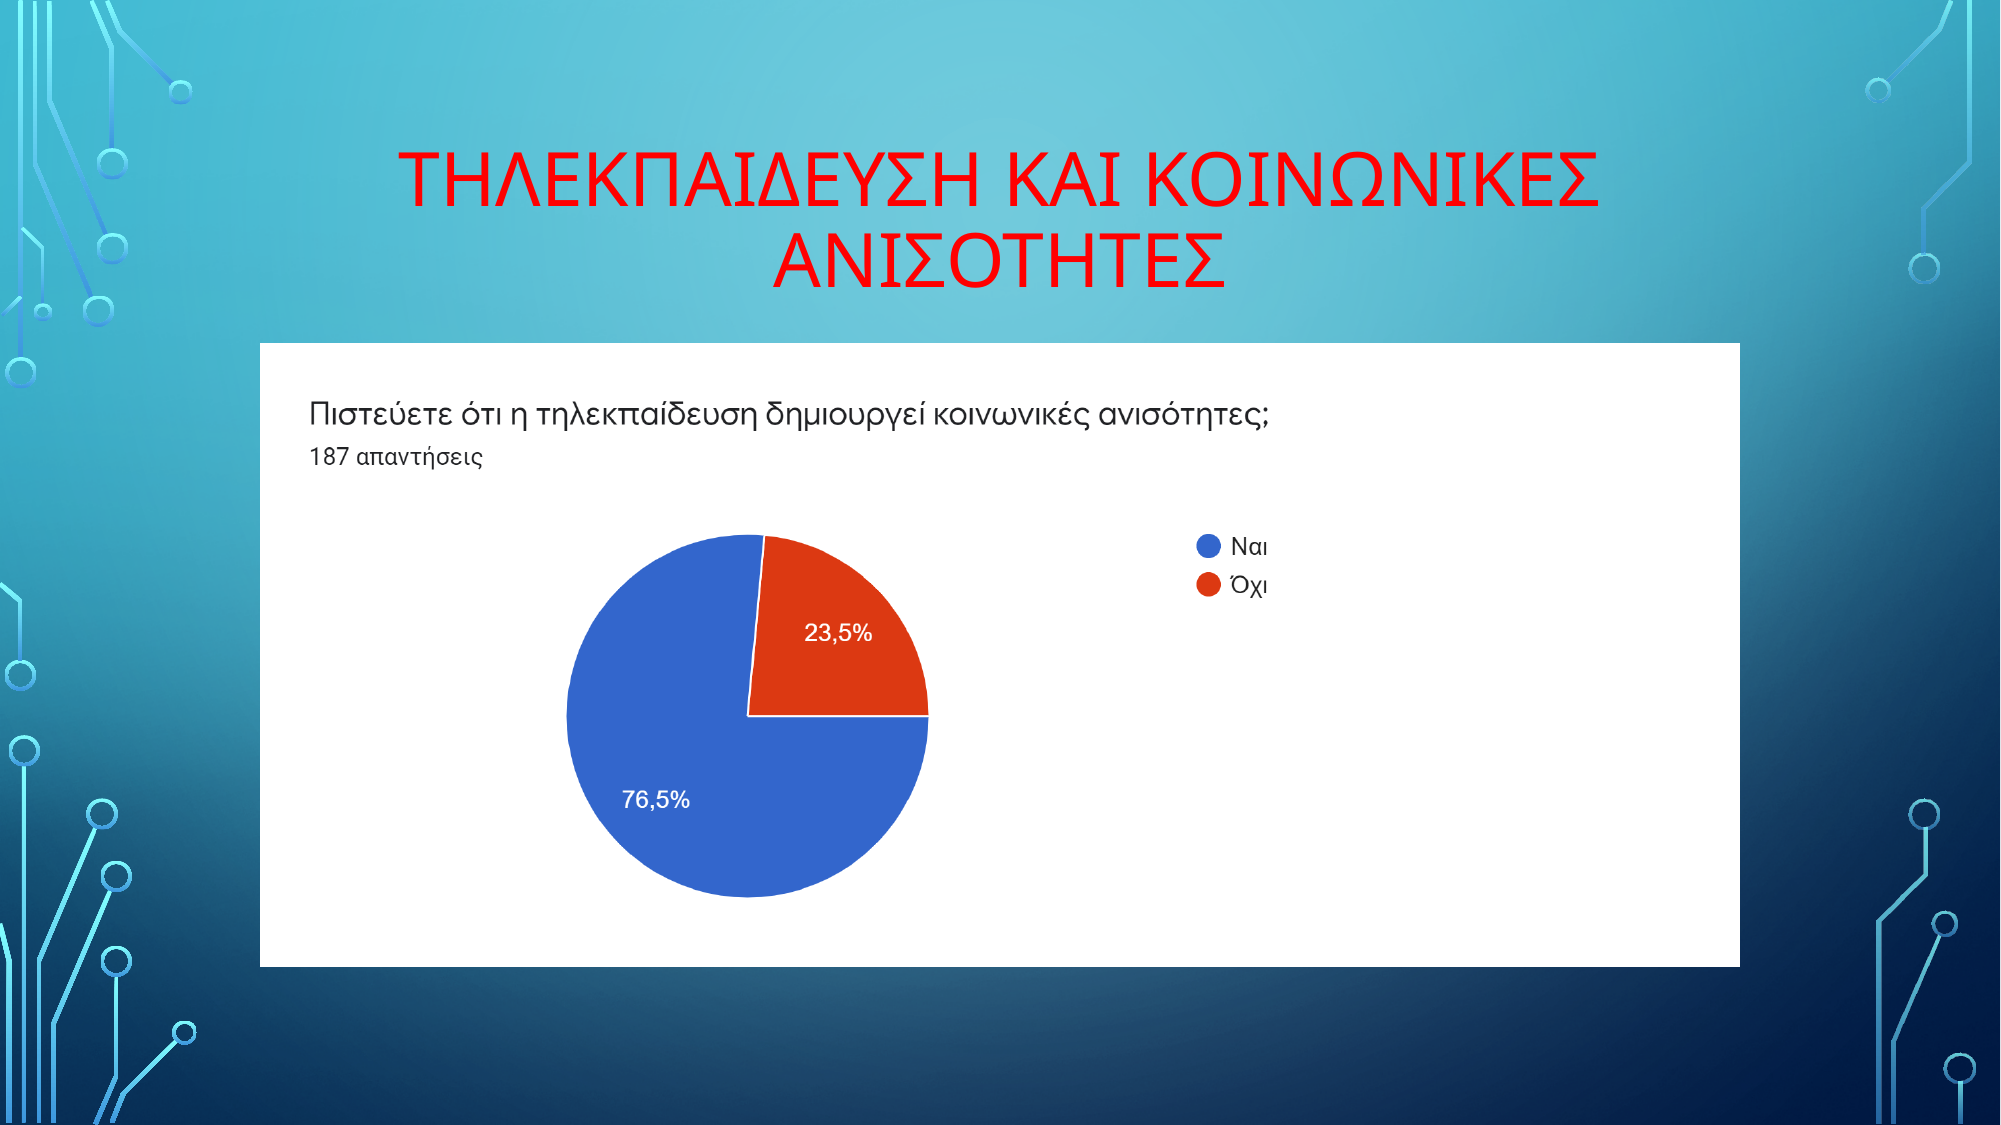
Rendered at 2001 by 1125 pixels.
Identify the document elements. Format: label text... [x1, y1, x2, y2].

picture [259, 343, 1740, 967]
title ΤΗΛΕΚΠΑΙΔΕΥΣΗ ΚΑΙ ΚΟΙΝΩΝΙΚΕΣ ΑΝΙΣΟΤΗΤΕΣ [187, 101, 1813, 344]
